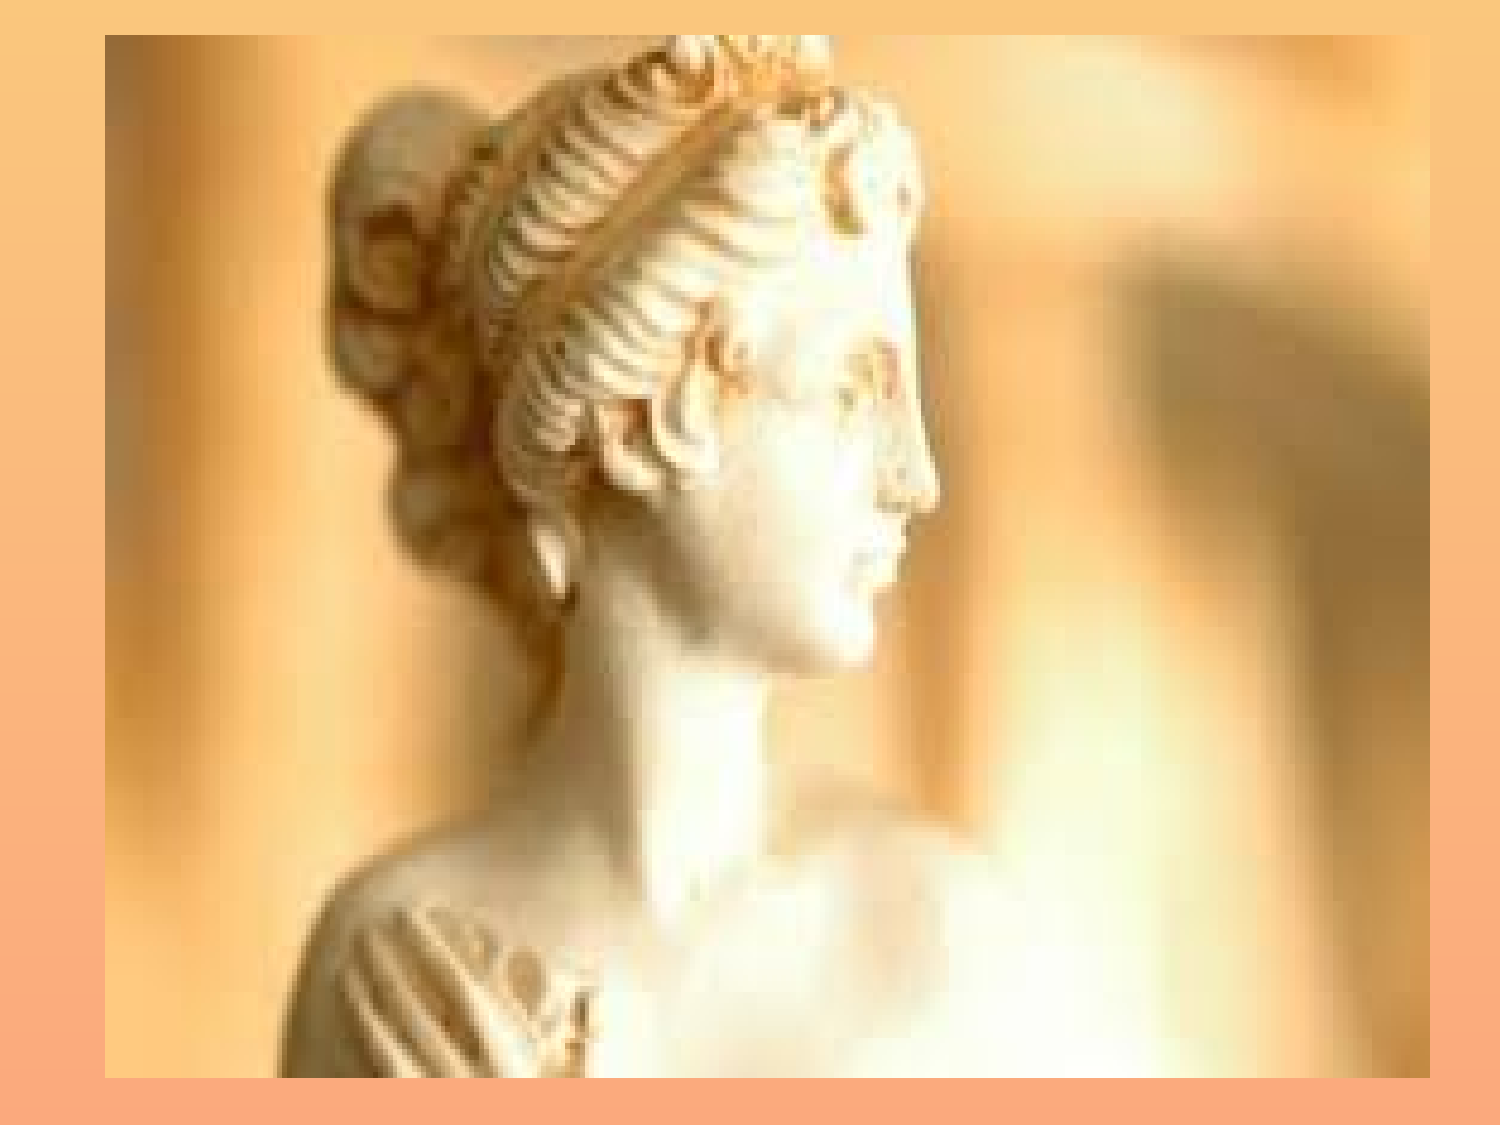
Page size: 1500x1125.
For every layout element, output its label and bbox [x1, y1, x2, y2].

list [105, 34, 1430, 1079]
